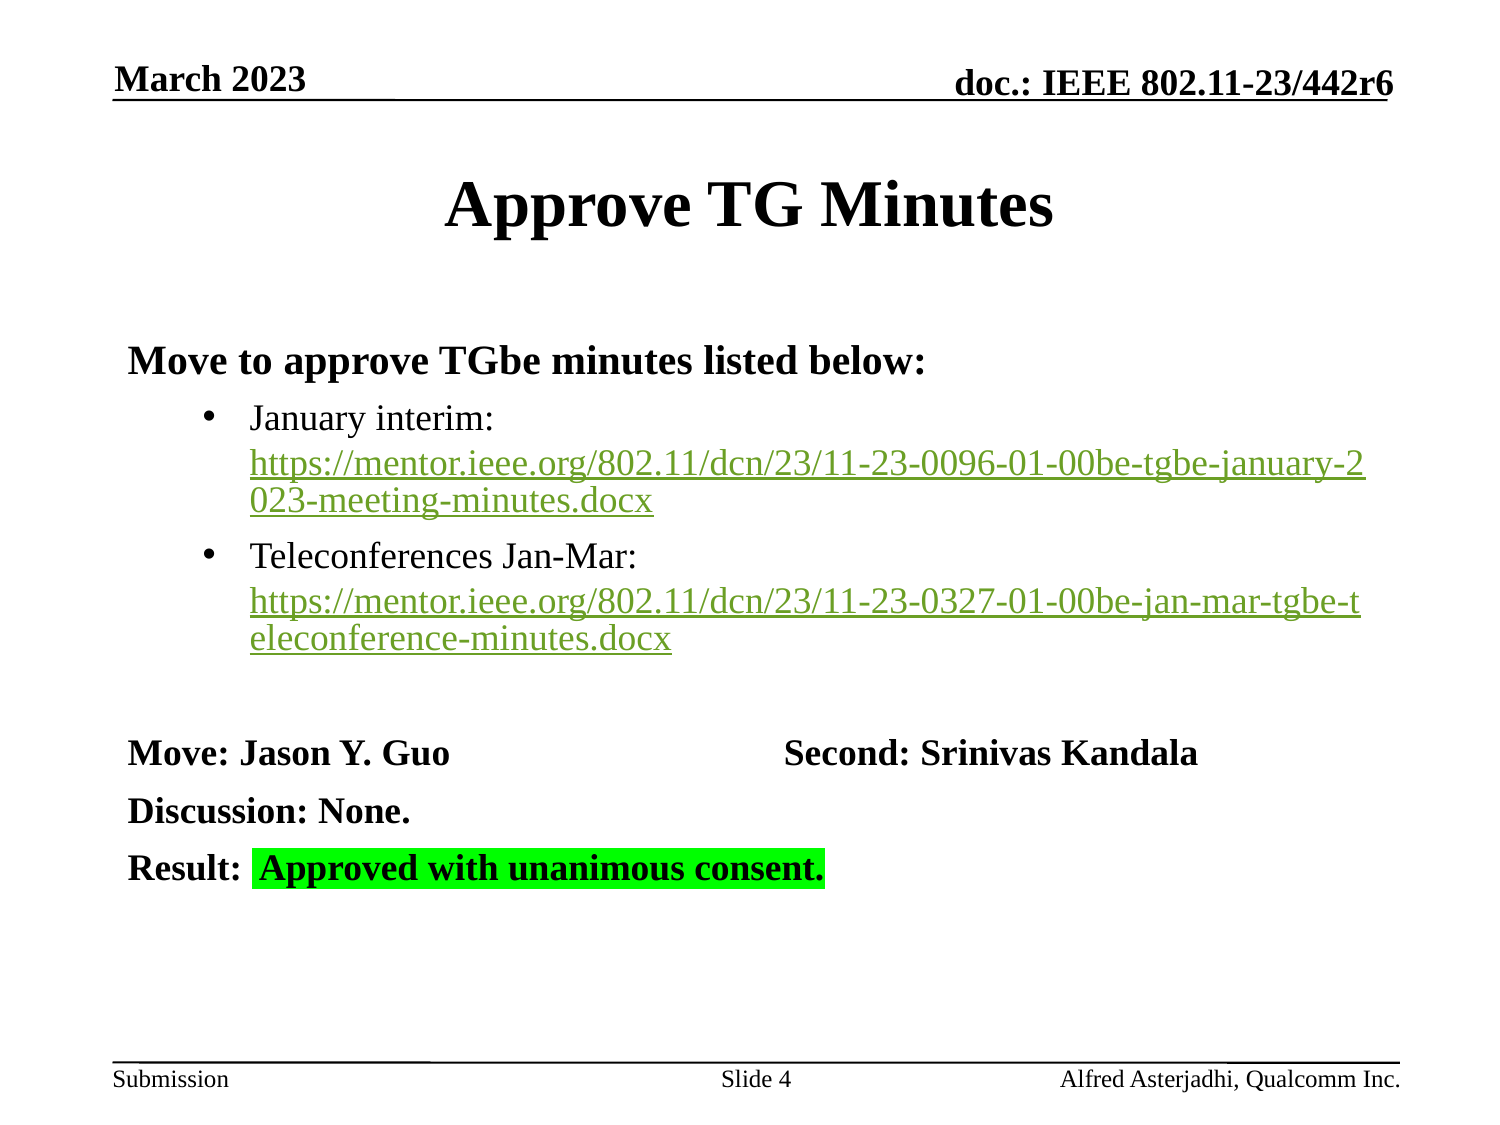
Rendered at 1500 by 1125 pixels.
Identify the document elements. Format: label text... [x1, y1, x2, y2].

title Approve TG Minutes [112, 112, 1388, 288]
slide_number Slide 4 [712, 1061, 800, 1123]
footer Alfred Asterjadhi, Qualcomm Inc. [878, 1061, 1402, 1093]
list Move to approve TGbe minutes listed below: January interim: https://mentor.ieee.org/802.11/dcn/23/11-23-0096-01-00be-tgbe-january-2023-meeting-minutes.docx Teleconferences Jan-Mar: https://mentor.ieee.org/802.11/dcn/23/11-23-0327-01-00be-jan-mar-tgbe-teleconference-minutes.docx Move: Jason Y. Guo Second: Srinivas Kandala Discussion: None. Result: Approved with unanimous consent. [112, 324, 1388, 1051]
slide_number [114, 54, 423, 100]
